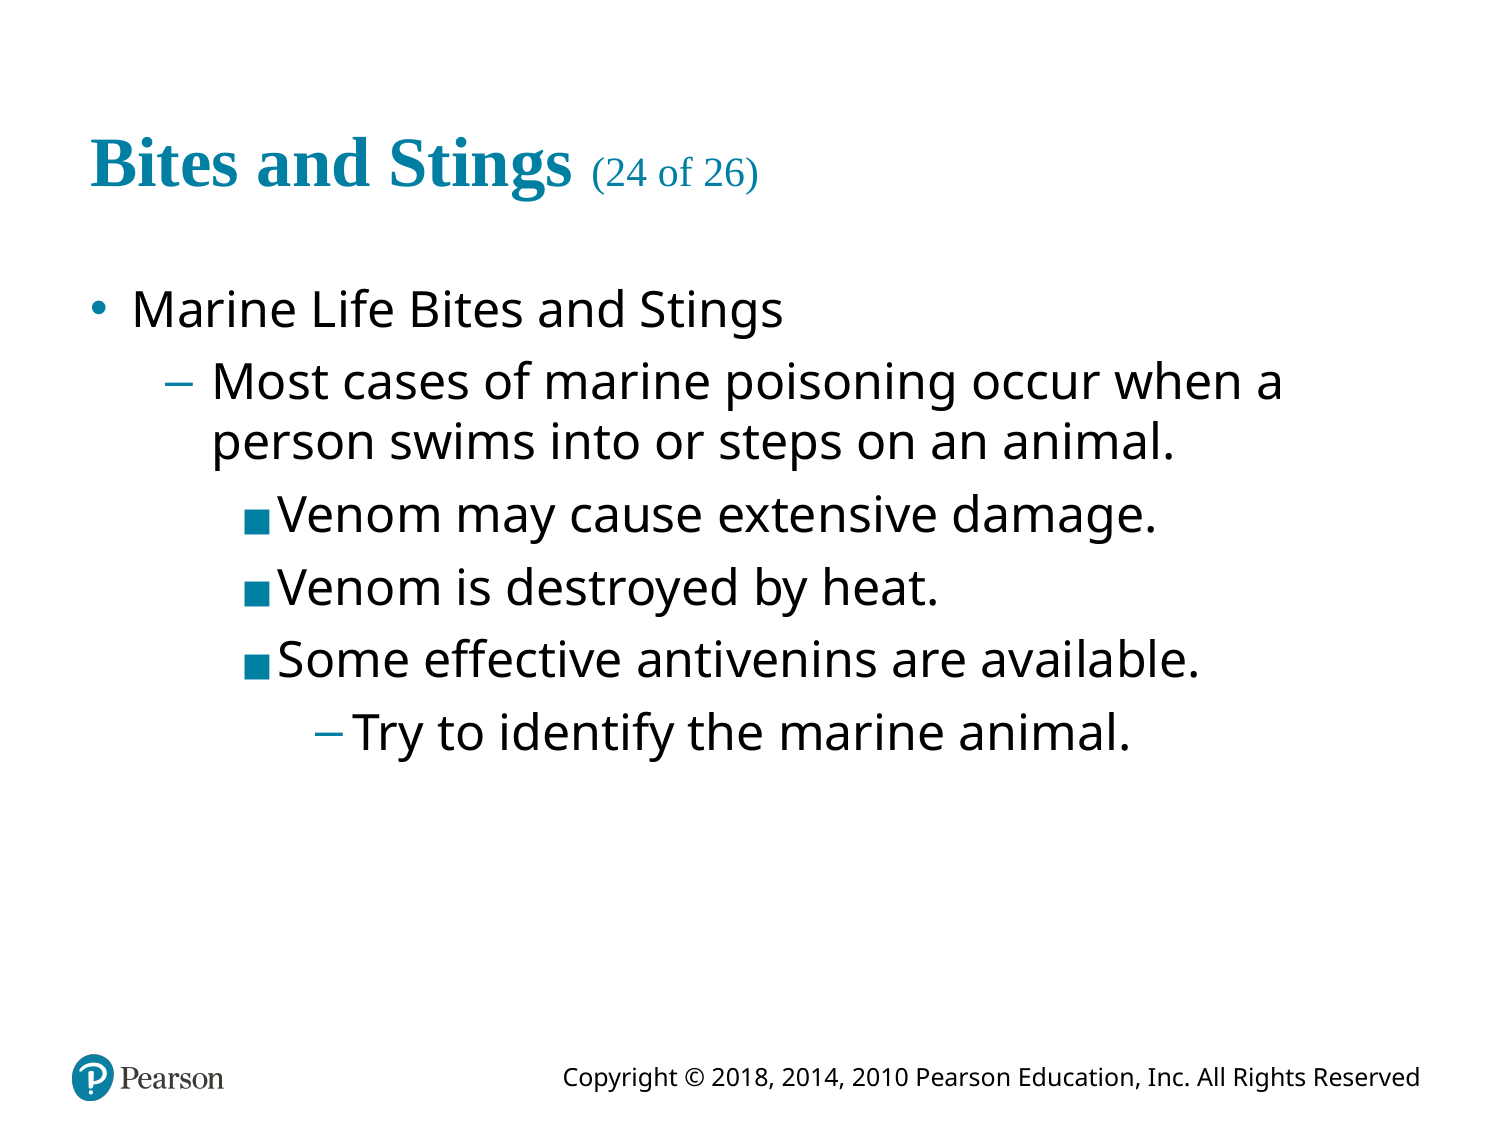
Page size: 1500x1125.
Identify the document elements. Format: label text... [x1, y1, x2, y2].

picture [72, 1054, 88, 1070]
picture [80, 1063, 106, 1088]
title Bites and Stings (24 of 26) [75, 35, 1425, 216]
picture [98, 1054, 224, 1101]
picture [72, 1087, 83, 1101]
list Marine Life Bites and Stings Most cases of marine poisoning occur when a person swims into or steps on an animal. Venom may cause extensive damage. Venom is destroyed by heat. Some effective antivenins are available. Try to identify the marine animal. [75, 262, 1425, 780]
